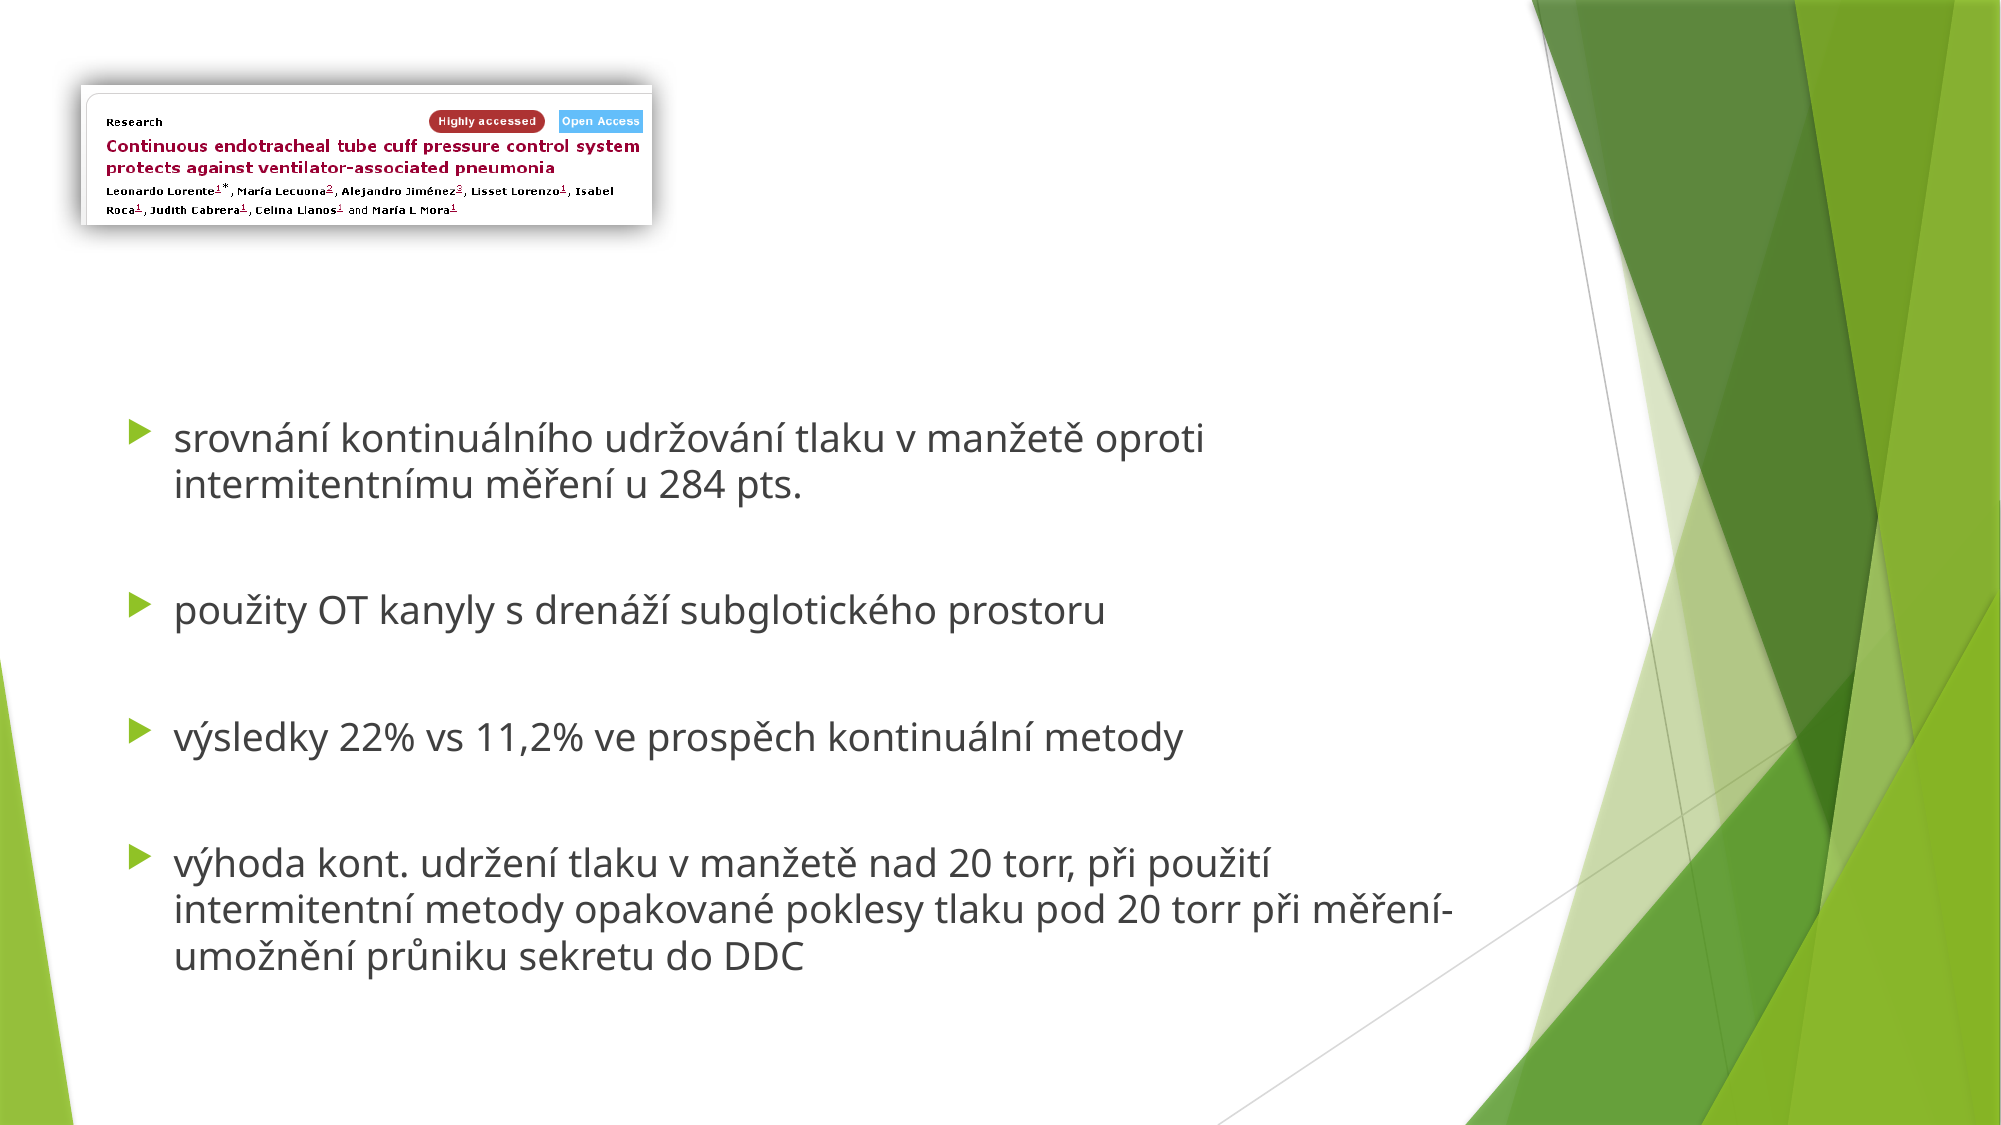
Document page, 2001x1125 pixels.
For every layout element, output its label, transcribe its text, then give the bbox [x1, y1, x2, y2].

list srovnání kontinuálního udržování tlaku v manžetě oproti intermitentnímu měření u 284 pts. použity OT kanyly s drenáží subglotického prostoru výsledky 22% vs 11,2% ve prospěch kontinuální metody výhoda kont. udržení tlaku v manžetě nad 20 torr, při použití intermitentní metody opakované poklesy tlaku pod 20 torr při měření- umožnění průniku sekretu do DDC [111, 354, 1522, 992]
picture [81, 84, 652, 226]
